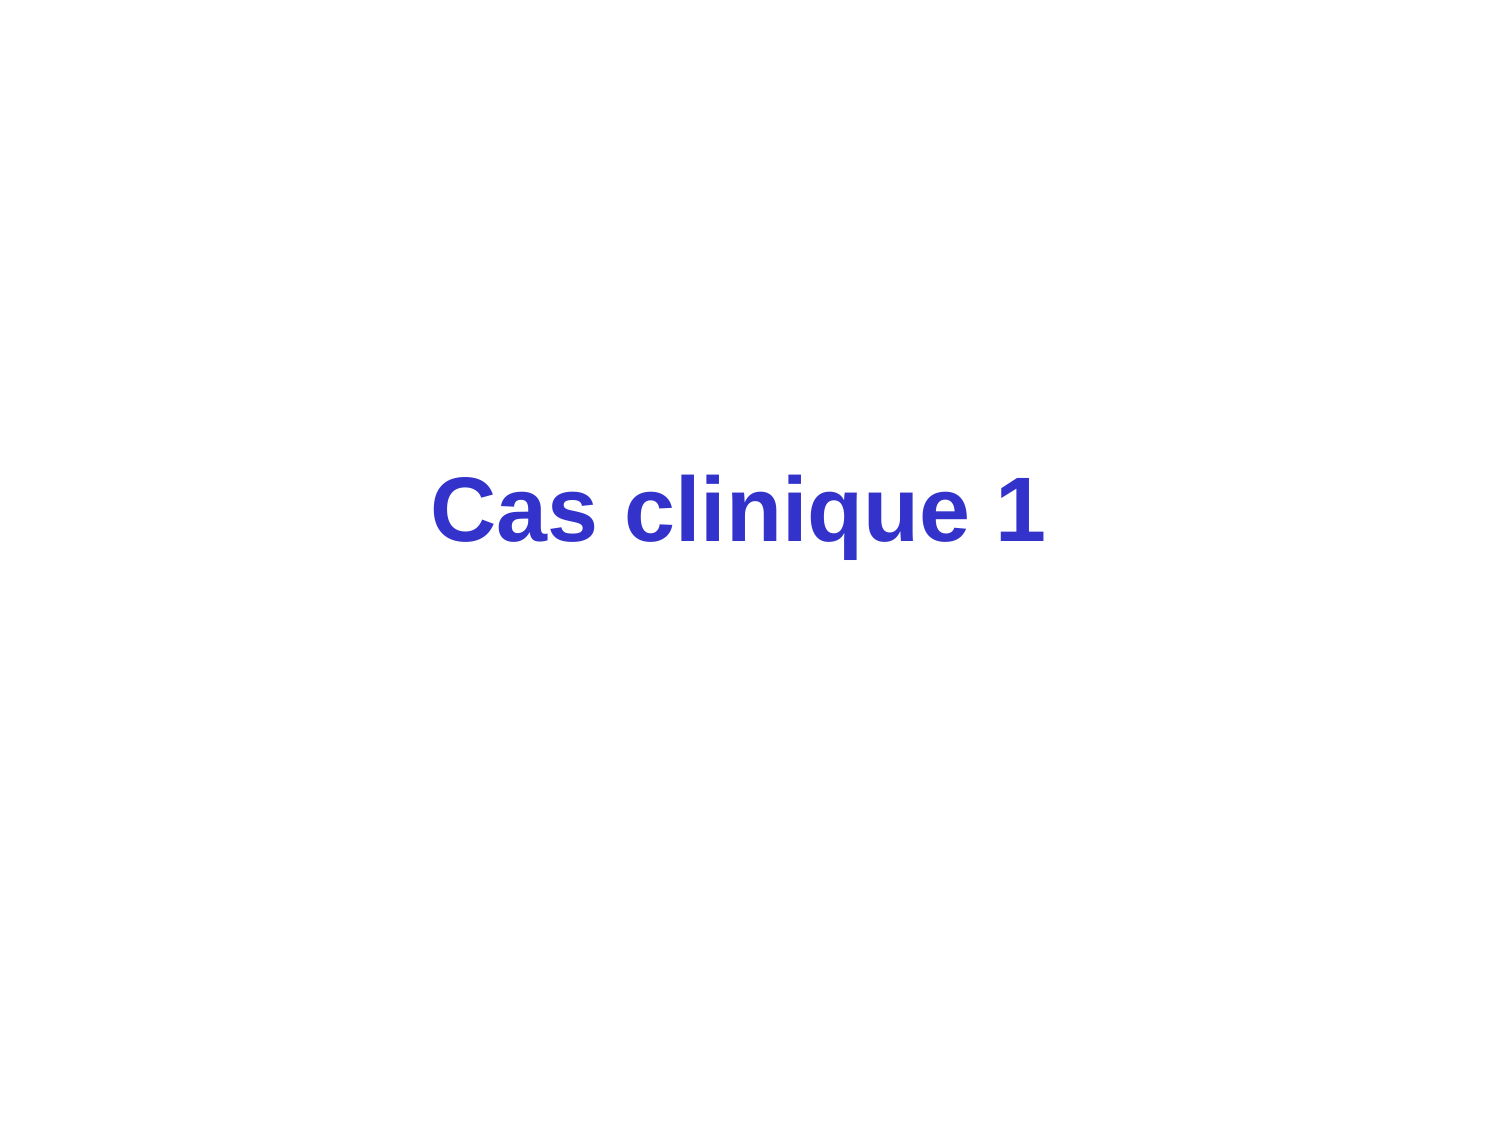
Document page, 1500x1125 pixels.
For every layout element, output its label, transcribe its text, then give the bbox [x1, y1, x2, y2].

text_box Cas clinique 1 [415, 442, 1063, 567]
